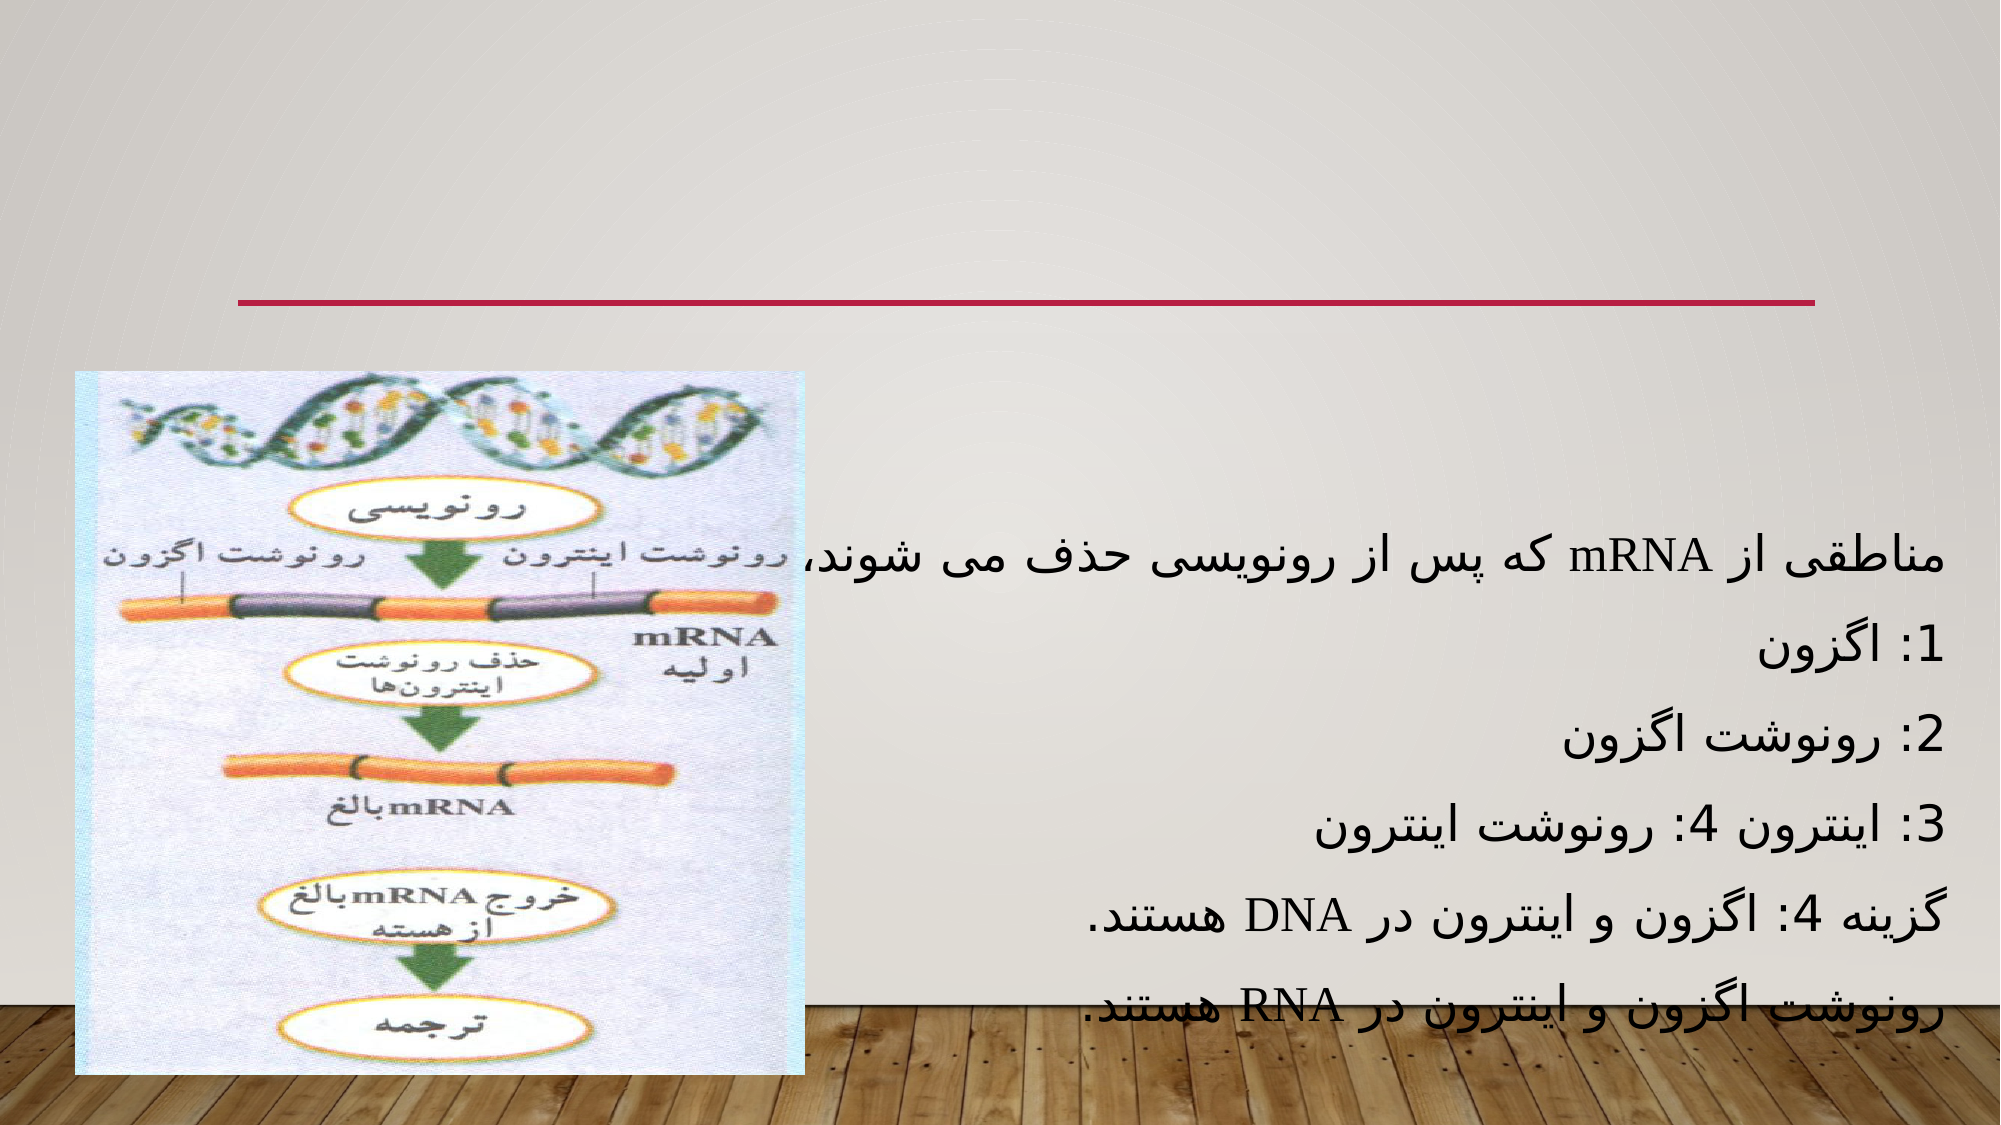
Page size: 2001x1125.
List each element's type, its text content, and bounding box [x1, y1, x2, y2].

text_box مناطقی از mRNA که پس از رونویسی حذف می شوند، چه نام دارند؟ 1: اگزون 2: رونوشت اگزون 3: اینترون 4: رونوشت اینترون گزینه 4: اگزون و اینترون در DNA هستند. رونوشت اگزون و اینترون در RNA هستند. [806, 483, 2000, 1039]
picture [0, 371, 2000, 1125]
